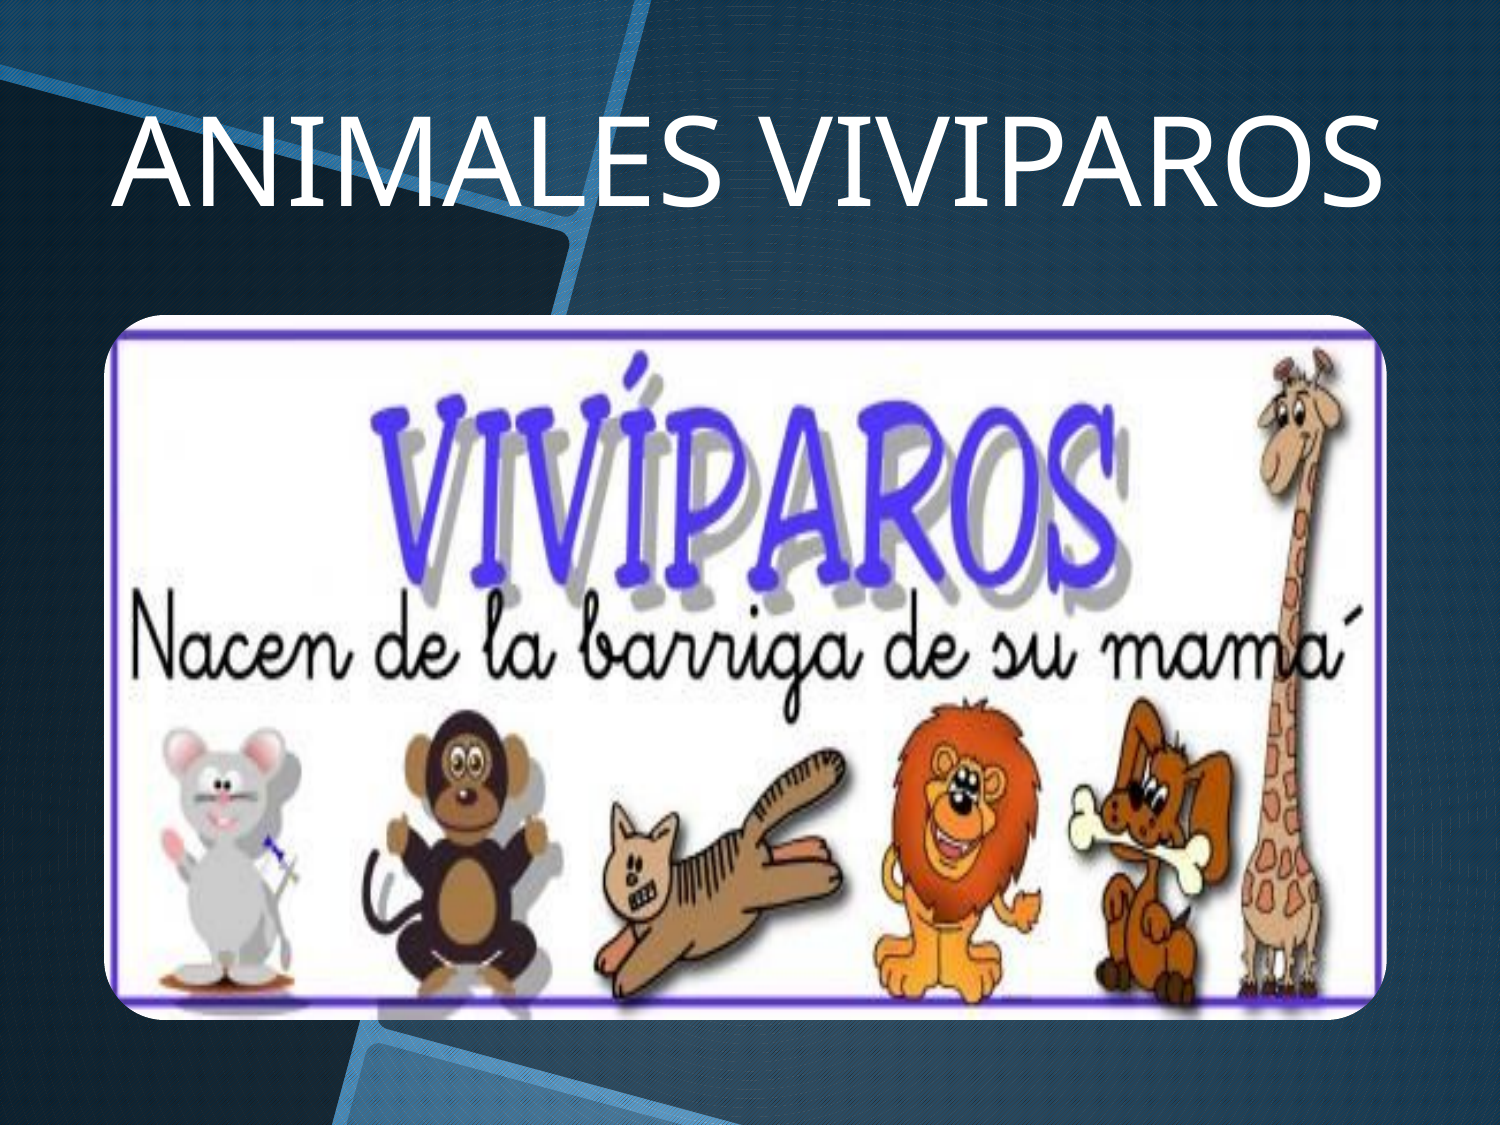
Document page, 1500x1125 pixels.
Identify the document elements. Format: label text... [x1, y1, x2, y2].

picture [103, 314, 1388, 1021]
title ANIMALES VIVIPAROS [0, 0, 1500, 240]
